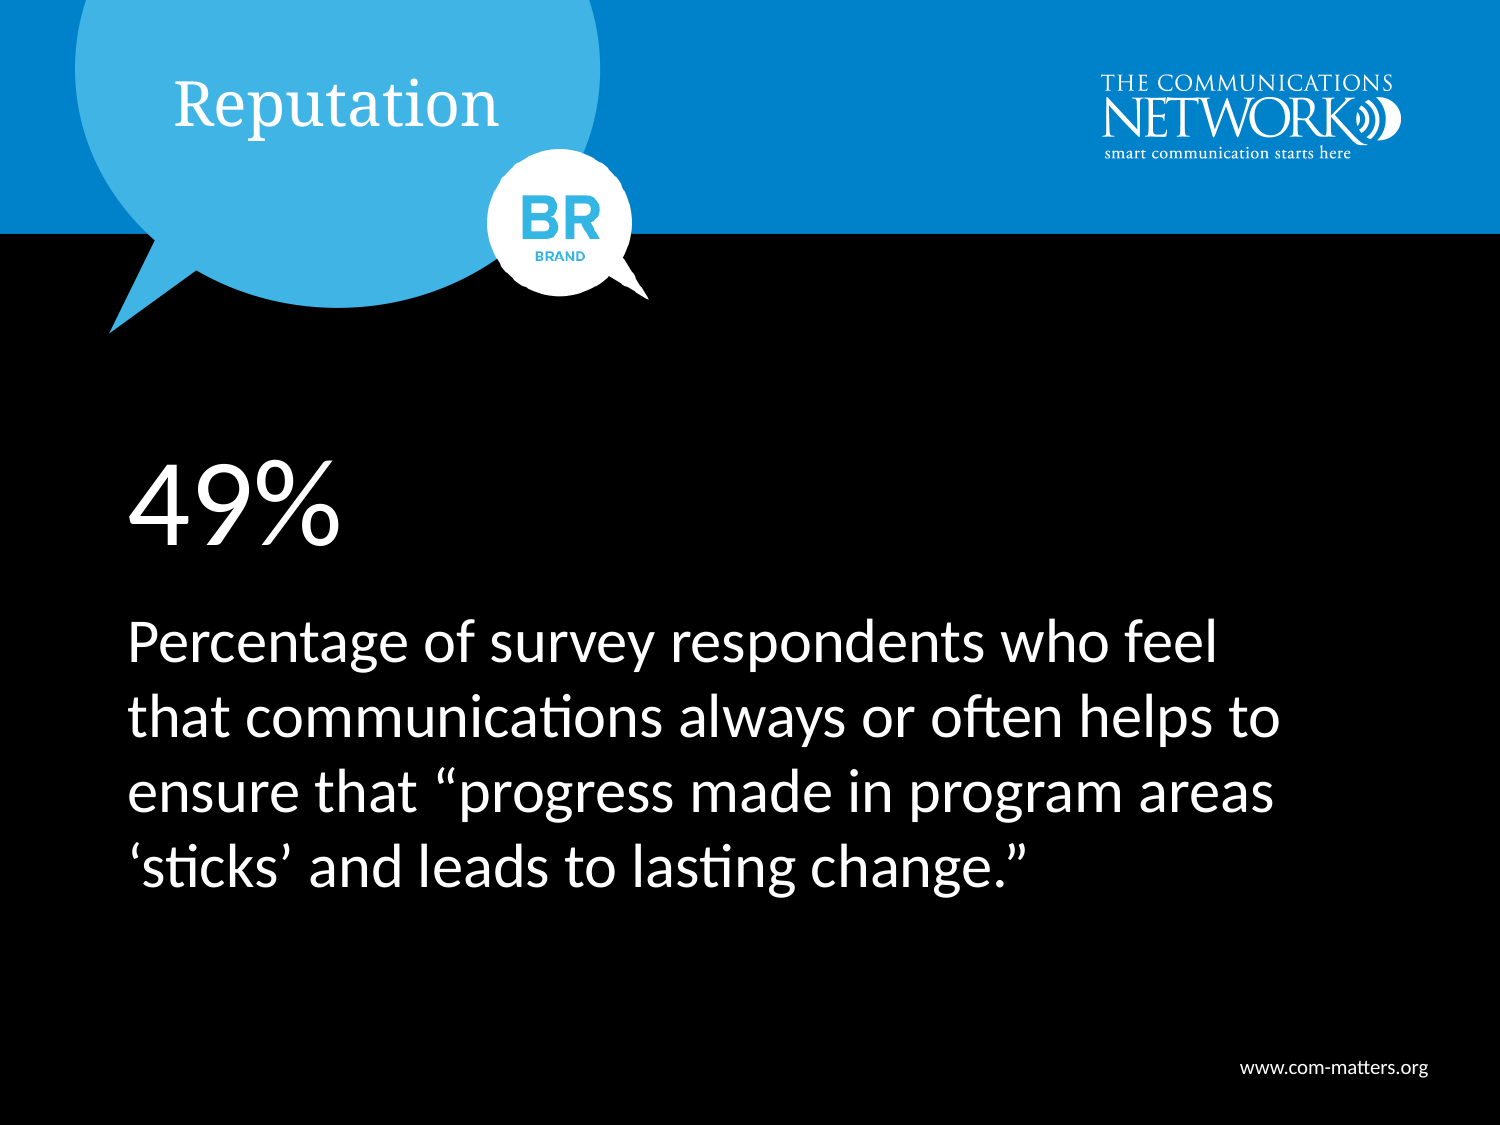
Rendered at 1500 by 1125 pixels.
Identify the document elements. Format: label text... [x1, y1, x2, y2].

text_box 49% Percentage of survey respondents who feel that communications always or often helps to ensure that “progress made in program areas ‘sticks’ and leads to lasting change.” [112, 412, 1319, 907]
picture [0, 0, 1500, 1125]
